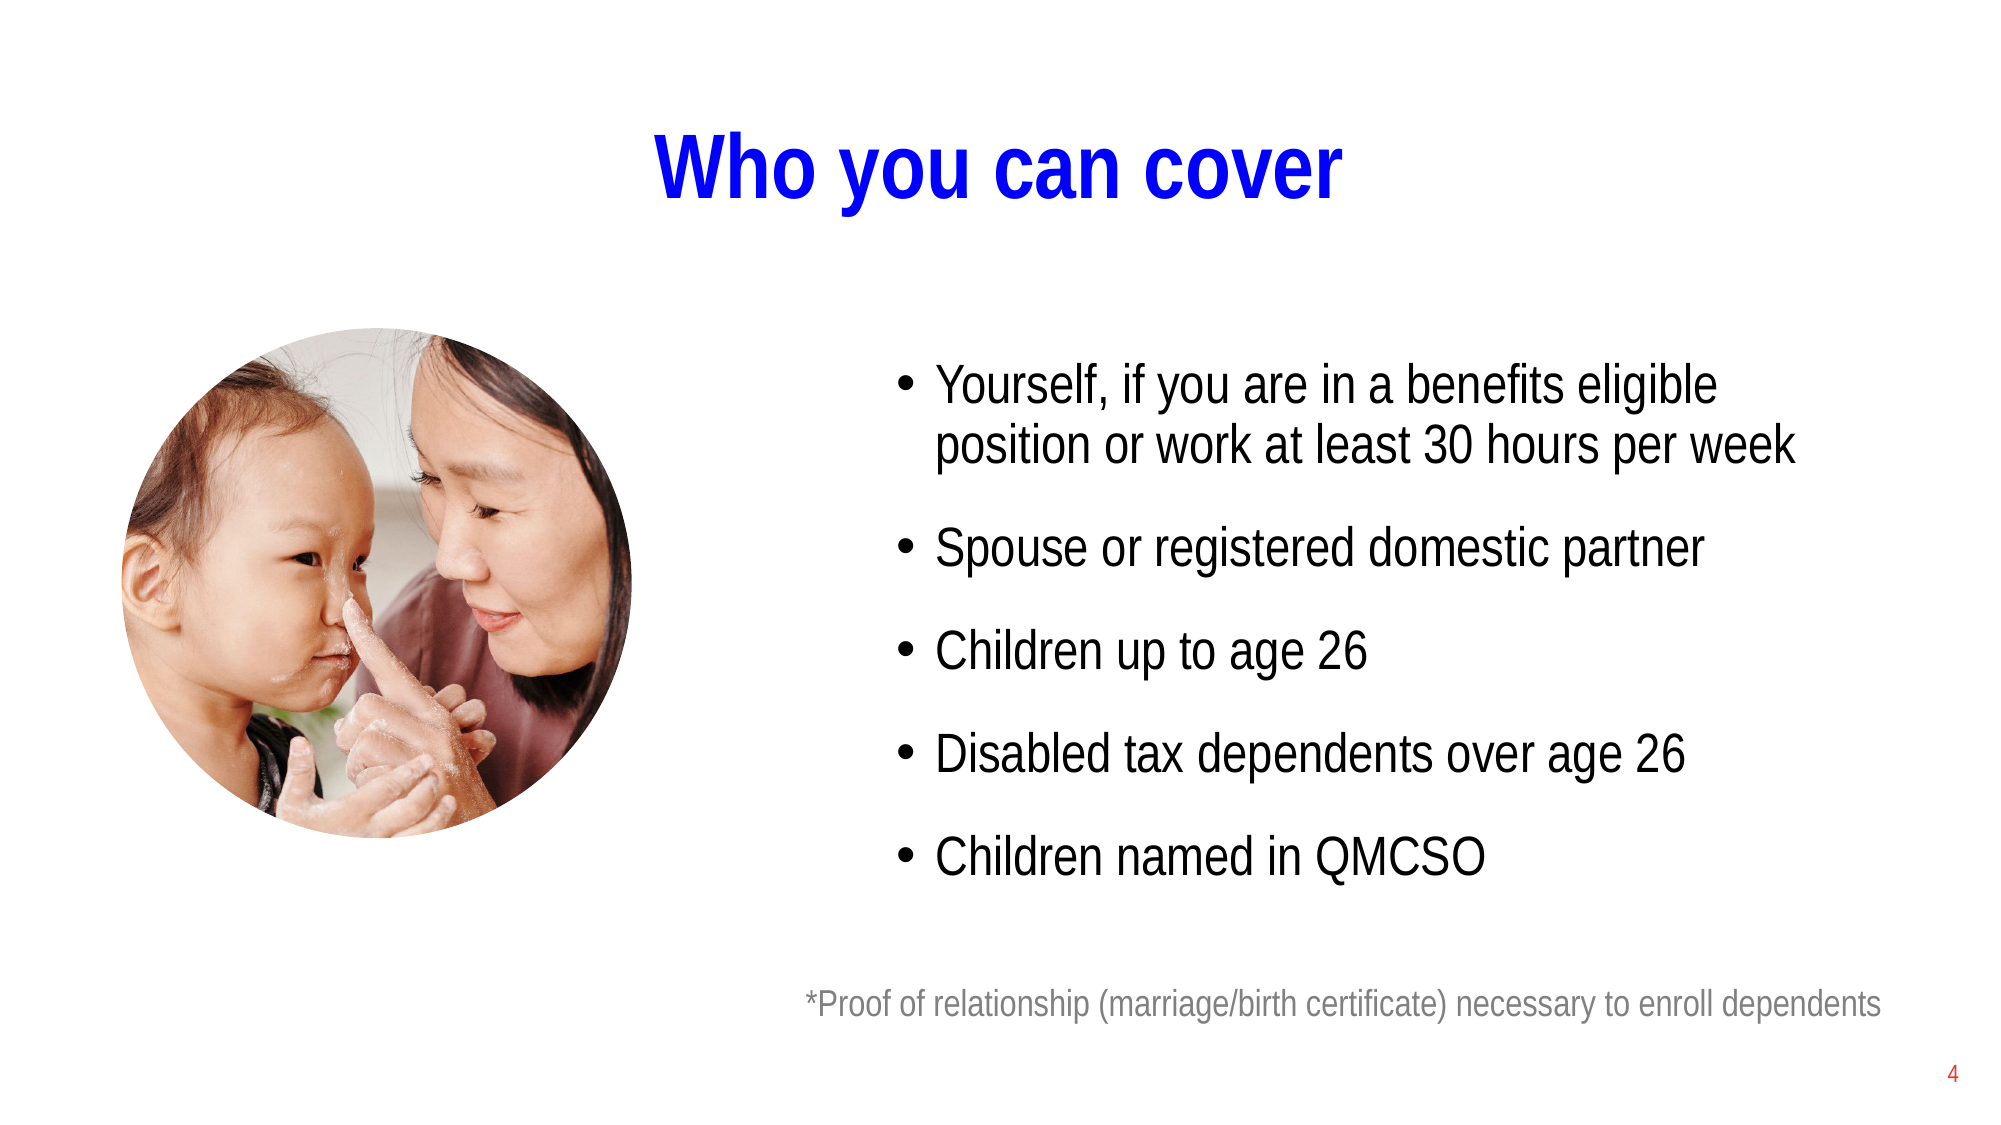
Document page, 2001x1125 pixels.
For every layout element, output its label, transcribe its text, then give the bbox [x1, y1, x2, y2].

text_box *Proof of relationship (marriage/birth certificate) necessary to enroll dependents [790, 971, 1908, 1032]
slide_number 4 [1524, 1042, 1975, 1103]
picture [121, 328, 632, 839]
list Yourself, if you are in a benefits eligible position or work at least 30 hours per week Spouse or registered domestic partner Children up to age 26 Disabled tax dependents over age 26 Children named in QMCSO [881, 328, 1841, 916]
title Who you can cover [137, 59, 1863, 278]
